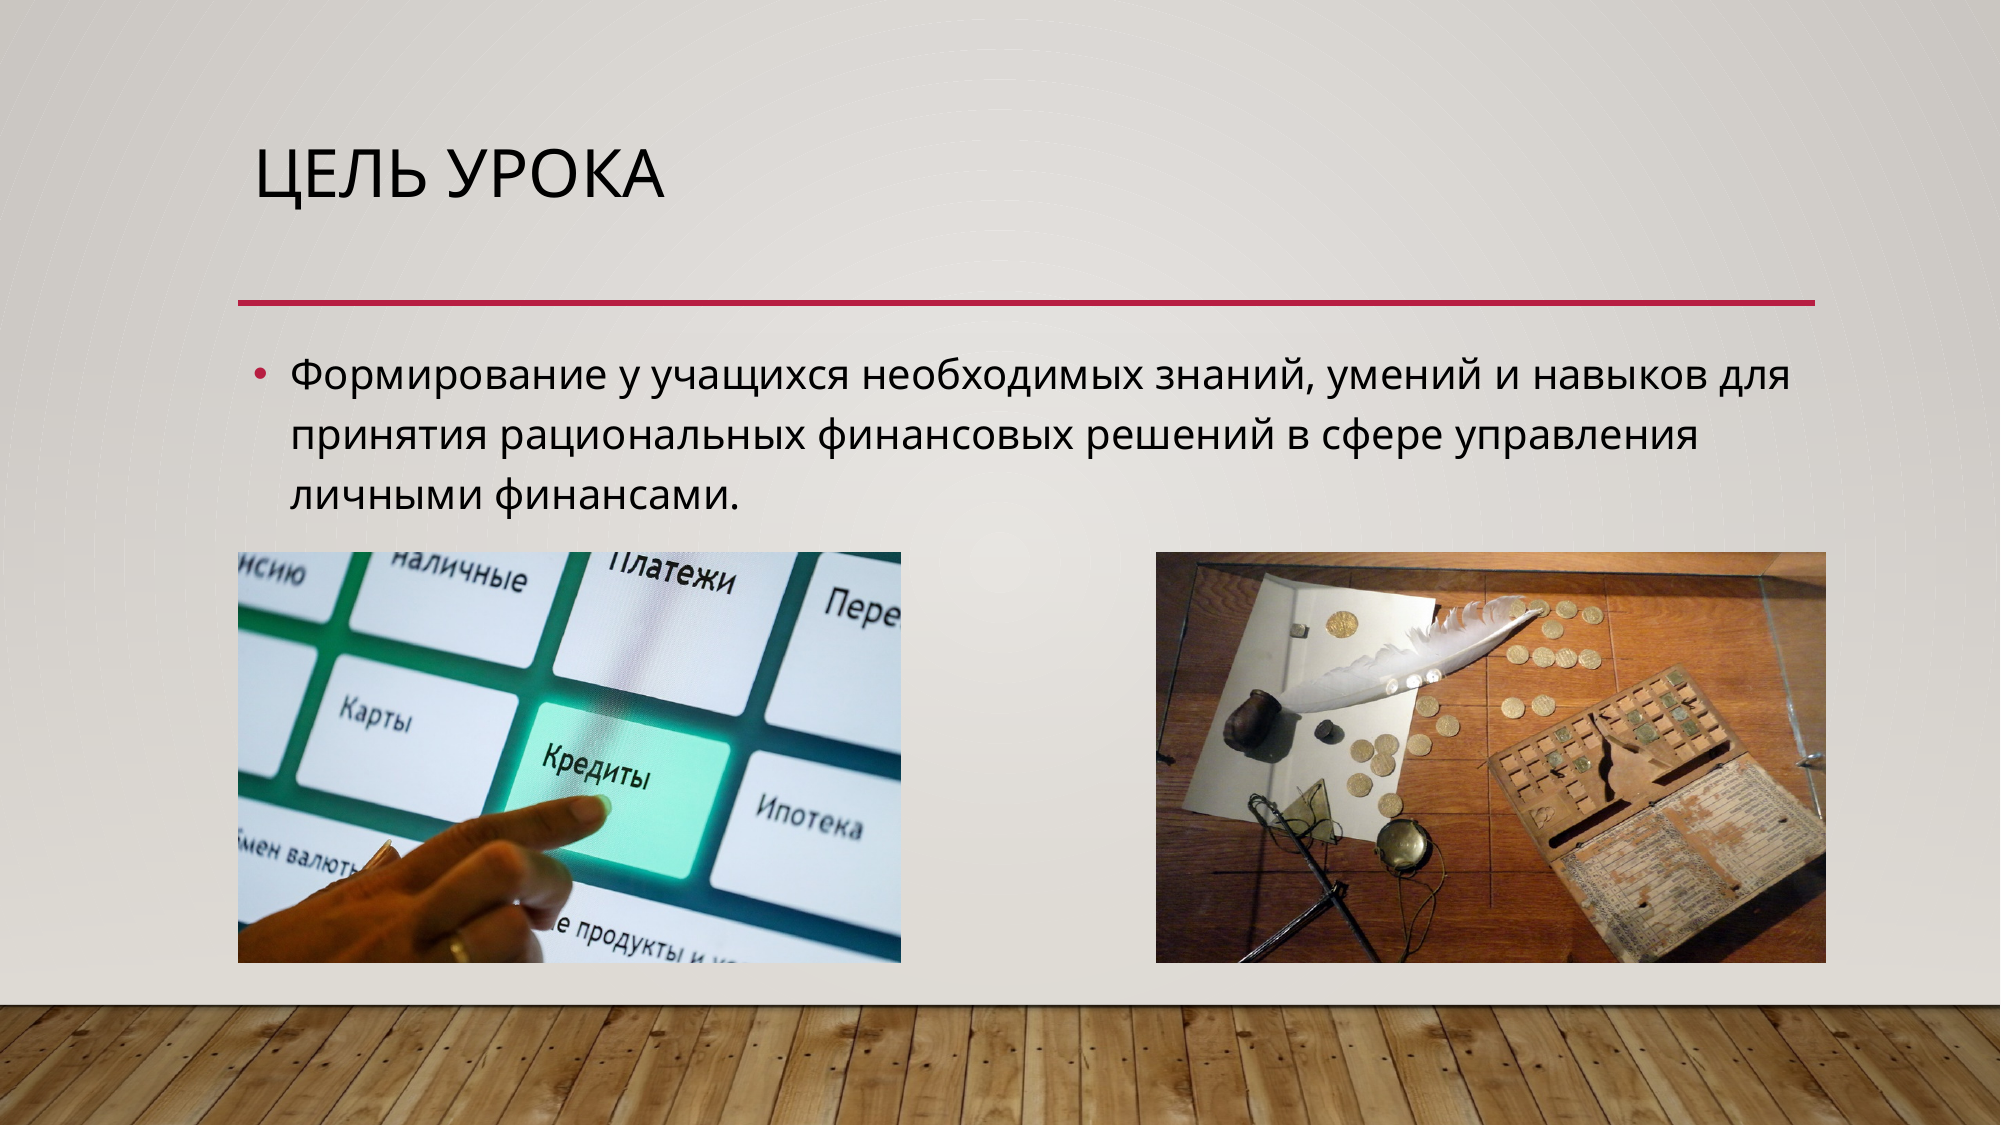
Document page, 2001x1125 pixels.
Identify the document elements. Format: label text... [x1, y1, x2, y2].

list Формирование у учащихся необходимых знаний, умений и навыков для принятия рациональных финансовых решений в сфере управления личными финансами. [238, 330, 1814, 897]
picture [0, 1005, 2000, 1125]
title Цель урока [238, 131, 1814, 305]
picture [237, 552, 901, 964]
picture [1156, 552, 1827, 964]
